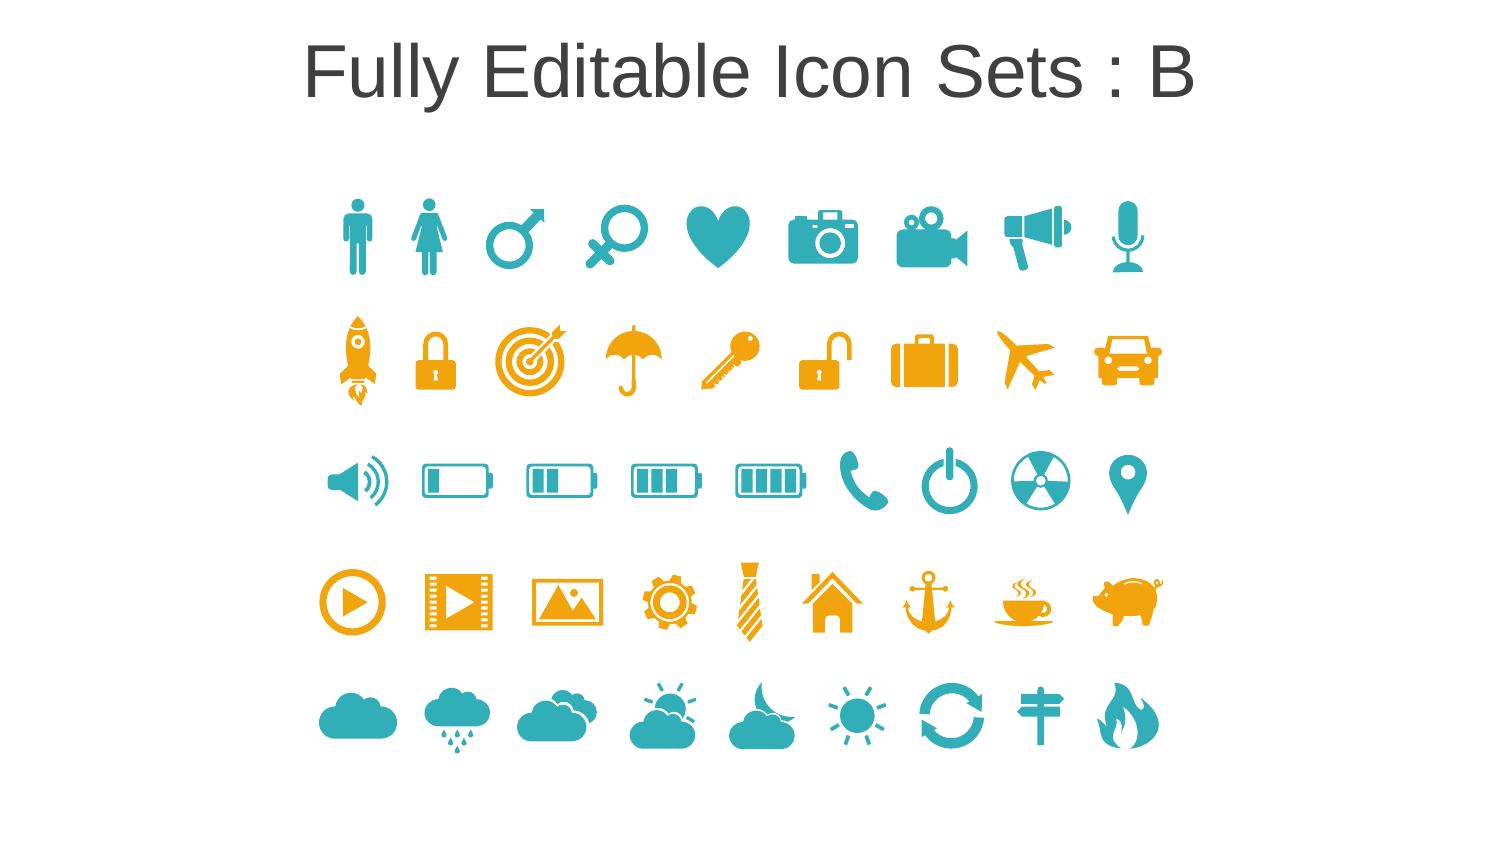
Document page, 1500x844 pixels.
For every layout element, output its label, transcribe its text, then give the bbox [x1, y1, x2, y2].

text_box [422, 685, 493, 756]
text_box [409, 196, 450, 278]
text_box [735, 560, 765, 644]
text_box [530, 577, 605, 628]
text_box [341, 196, 375, 277]
text_box [423, 572, 495, 633]
text_box [640, 572, 700, 632]
text_box [699, 329, 762, 392]
text_box [493, 322, 569, 399]
text_box [603, 322, 664, 399]
text_box [483, 206, 547, 272]
text_box [337, 313, 379, 408]
text_box [894, 204, 970, 270]
text_box [325, 453, 391, 509]
text_box [992, 576, 1056, 629]
text_box [733, 461, 809, 500]
text_box [684, 204, 752, 270]
text_box [1002, 203, 1074, 273]
text_box [413, 329, 458, 392]
text_box [888, 332, 960, 390]
list Fully Editable Icon Sets : B [0, 20, 1500, 115]
text_box [727, 680, 798, 752]
text_box [524, 461, 600, 500]
text_box [628, 461, 705, 500]
text_box [316, 690, 400, 741]
text_box [1090, 576, 1166, 629]
text_box [797, 329, 854, 392]
text_box [583, 202, 651, 271]
text_box [1092, 333, 1164, 388]
text_box [1109, 199, 1147, 275]
text_box [1107, 452, 1149, 517]
text_box [917, 680, 987, 751]
text_box [1095, 680, 1161, 751]
text_box [419, 461, 496, 500]
text_box [317, 567, 388, 638]
text_box [1009, 448, 1073, 513]
text_box [826, 684, 889, 747]
text_box [515, 687, 599, 744]
text_box [900, 568, 957, 636]
text_box [800, 569, 865, 635]
text_box [837, 448, 891, 513]
text_box [627, 680, 699, 751]
text_box [1014, 684, 1067, 748]
text_box [786, 207, 861, 266]
text_box [919, 445, 980, 517]
text_box [995, 329, 1057, 393]
